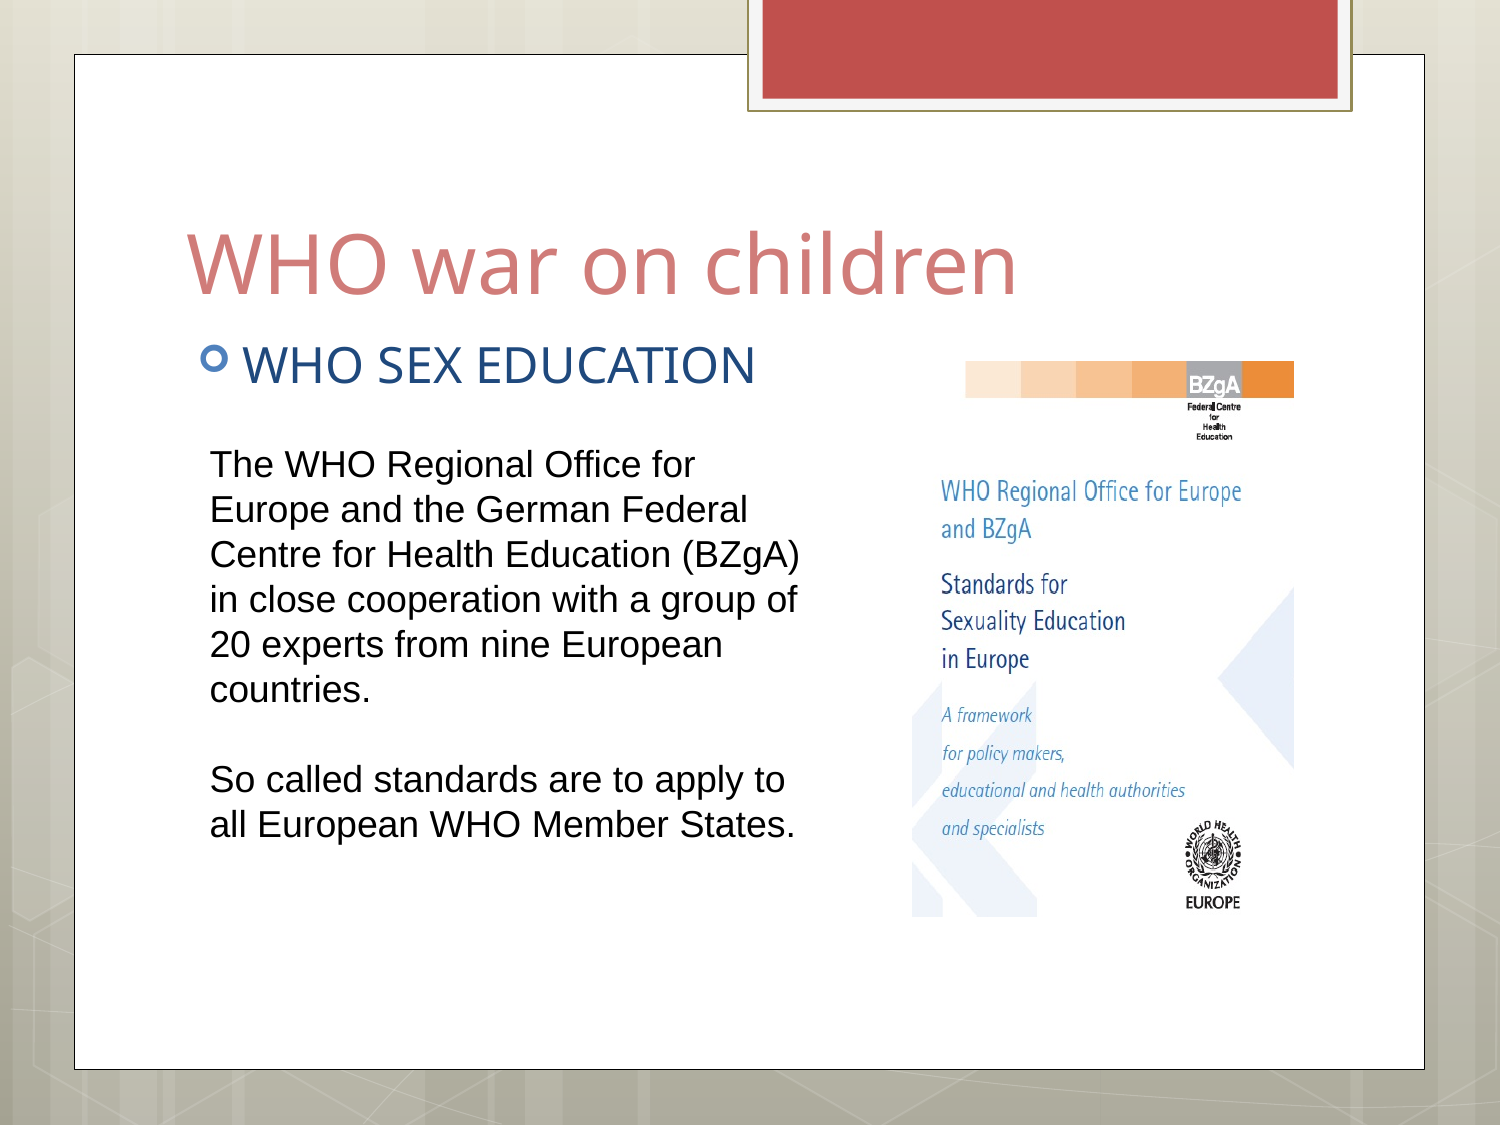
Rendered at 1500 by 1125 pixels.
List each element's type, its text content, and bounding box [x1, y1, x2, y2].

text_box The WHO Regional Office for Europe and the German Federal Centre for Health Education (BZgA) in close cooperation with a group of 20 experts from nine European countries. So called standards are to apply to all European WHO Member States. [194, 432, 838, 853]
list WHO SEX EDUCATION [171, 326, 1283, 957]
text_box [171, 425, 857, 975]
picture [912, 361, 1294, 918]
title WHO war on children [171, 172, 1324, 319]
